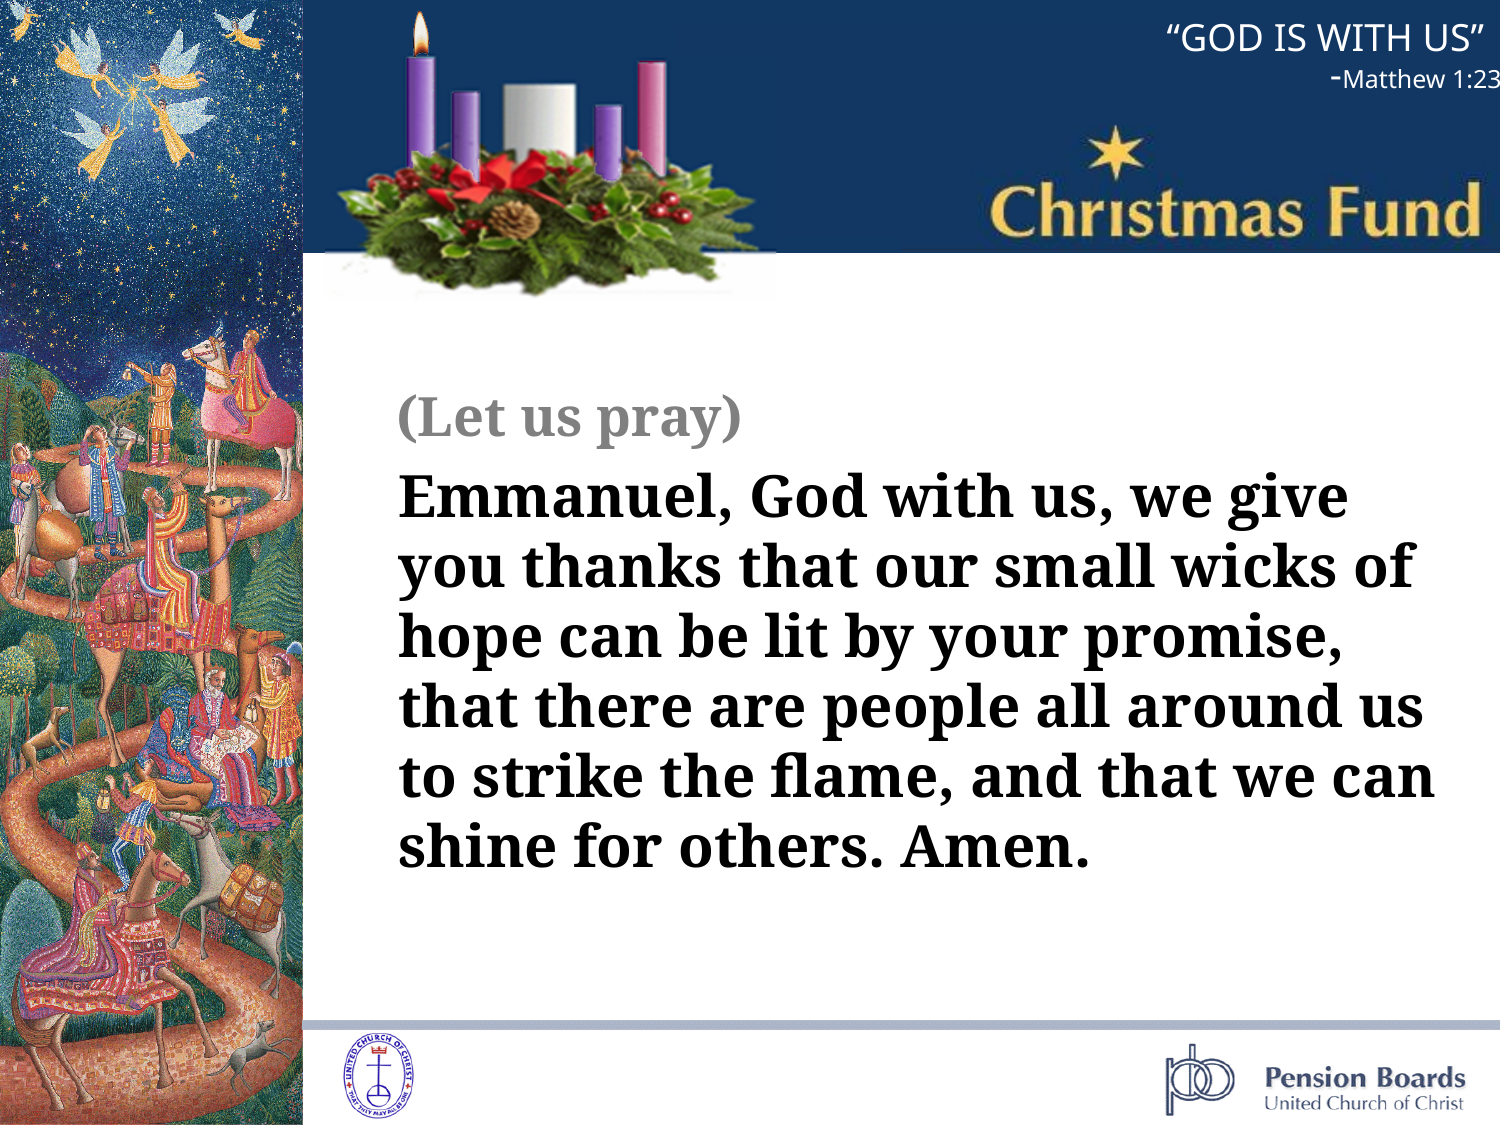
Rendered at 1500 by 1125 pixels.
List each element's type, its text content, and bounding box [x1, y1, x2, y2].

picture [0, 0, 1500, 1125]
list (Let us pray) Emmanuel, God with us, we give you thanks that our small wicks of hope can be lit by your promise, that there are people all around us to strike the flame, and that we can shine for others. Amen. [327, 374, 1478, 1088]
